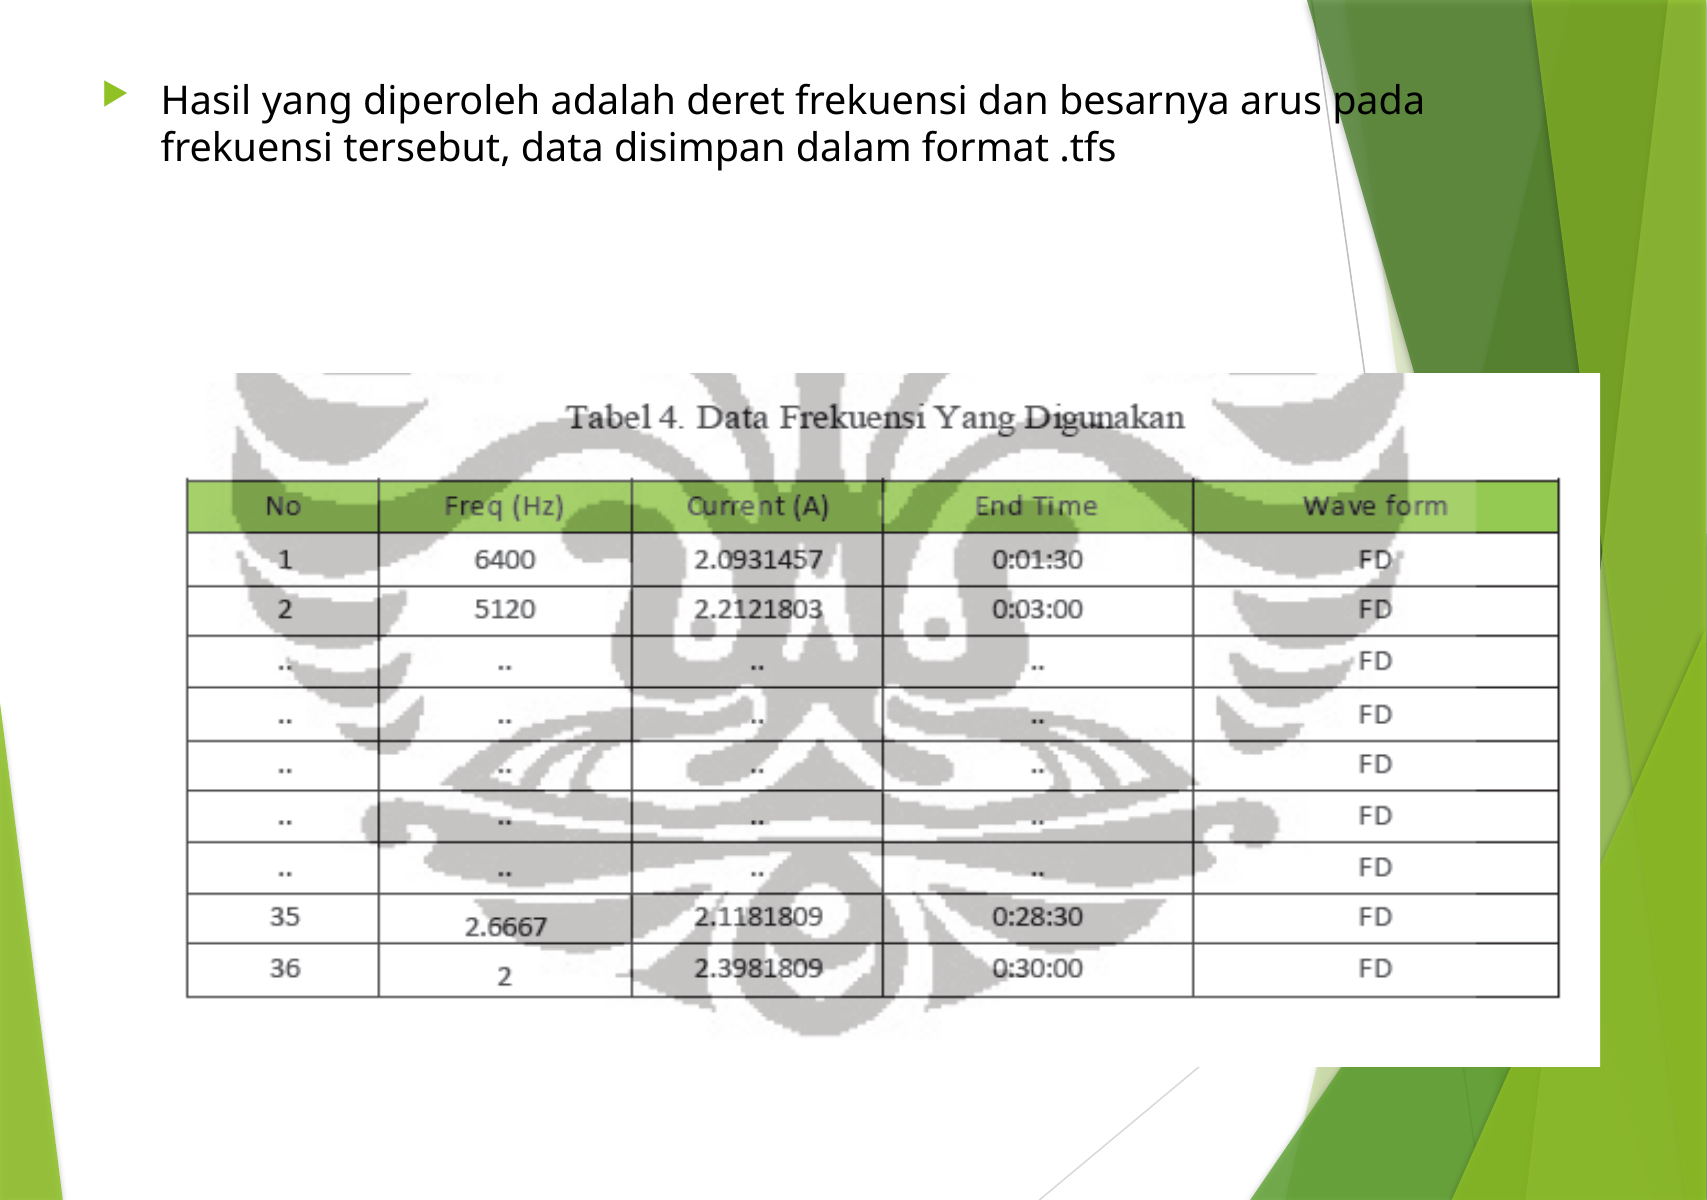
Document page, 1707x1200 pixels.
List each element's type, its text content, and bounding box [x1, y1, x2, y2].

picture [155, 372, 1601, 1068]
list Hasil yang diperoleh adalah deret frekuensi dan besarnya arus pada frekuensi tersebut, data disimpan dalam format .tfs [85, 66, 1622, 1120]
